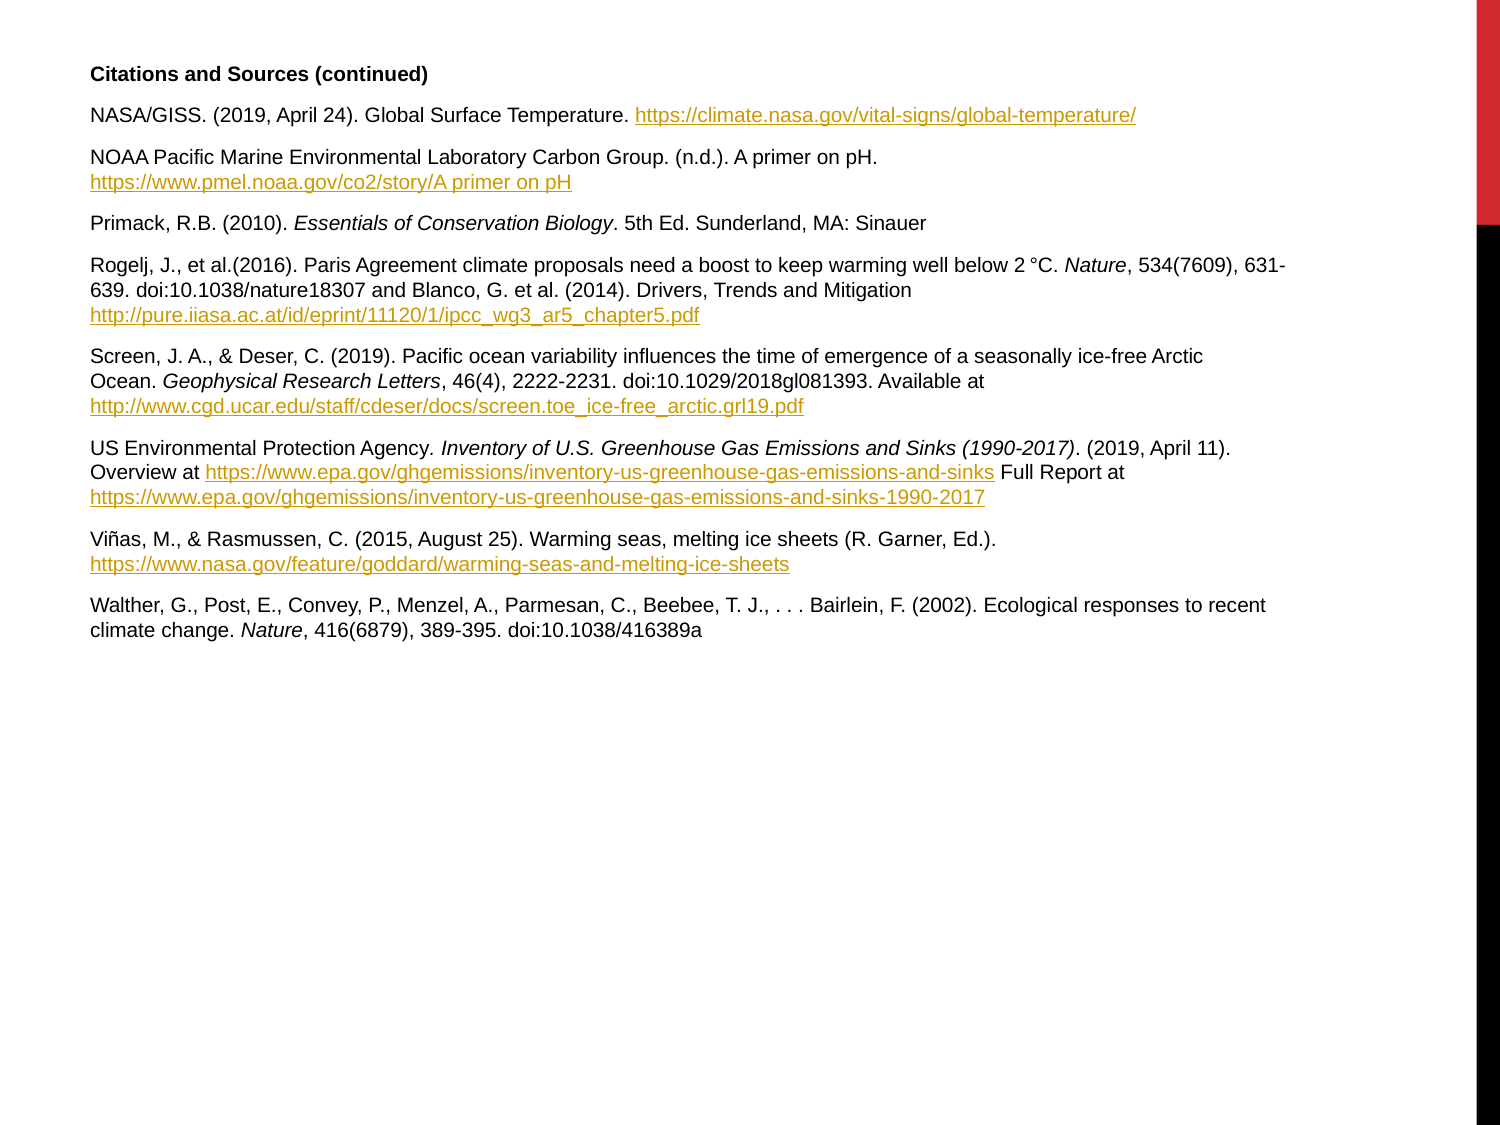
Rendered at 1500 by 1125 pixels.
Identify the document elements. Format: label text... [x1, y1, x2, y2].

list Citations and Sources (continued) NASA/GISS. (2019, April 24). Global Surface Temperature. https://climate.nasa.gov/vital-signs/global-temperature/ NOAA Pacific Marine Environmental Laboratory Carbon Group. (n.d.). A primer on pH. https://www.pmel.noaa.gov/co2/story/A primer on pH Primack, R.B. (2010). Essentials of Conservation Biology. 5th Ed. Sunderland, MA: Sinauer Rogelj, J., et al.(2016). Paris Agreement climate proposals need a boost to keep warming well below 2 °C. Nature, 534(7609), 631-639. doi:10.1038/nature18307 and Blanco, G. et al. (2014). Drivers, Trends and Mitigation http://pure.iiasa.ac.at/id/eprint/11120/1/ipcc_wg3_ar5_chapter5.pdf Screen, J. A., & Deser, C. (2019). Pacific ocean variability influences the time of emergence of a seasonally ice‐free Arctic Ocean. Geophysical Research Letters, 46(4), 2222-2231. doi:10.1029/2018gl081393. Available at http://www.cgd.ucar.edu/staff/cdeser/docs/screen.toe_ice-free_arctic.grl19.pdf US Environmental Protection Agency. Inventory of U.S. Greenhouse Gas Emissions and Sinks (1990-2017). (2019, April 11). Overview at https://www.epa.gov/ghgemissions/inventory-us-greenhouse-gas-emissions-and-sinks Full Report at https://www.epa.gov/ghgemissions/inventory-us-greenhouse-gas-emissions-and-sinks-1990-2017 Viñas, M., & Rasmussen, C. (2015, August 25). Warming seas, melting ice sheets (R. Garner, Ed.). https://www.nasa.gov/feature/goddard/warming-seas-and-melting-ice-sheets Walther, G., Post, E., Convey, P., Menzel, A., Parmesan, C., Beebee, T. J., . . . Bairlein, F. (2002). Ecological responses to recent climate change. Nature, 416(6879), 389-395. doi:10.1038/416389a [75, 53, 1325, 1005]
